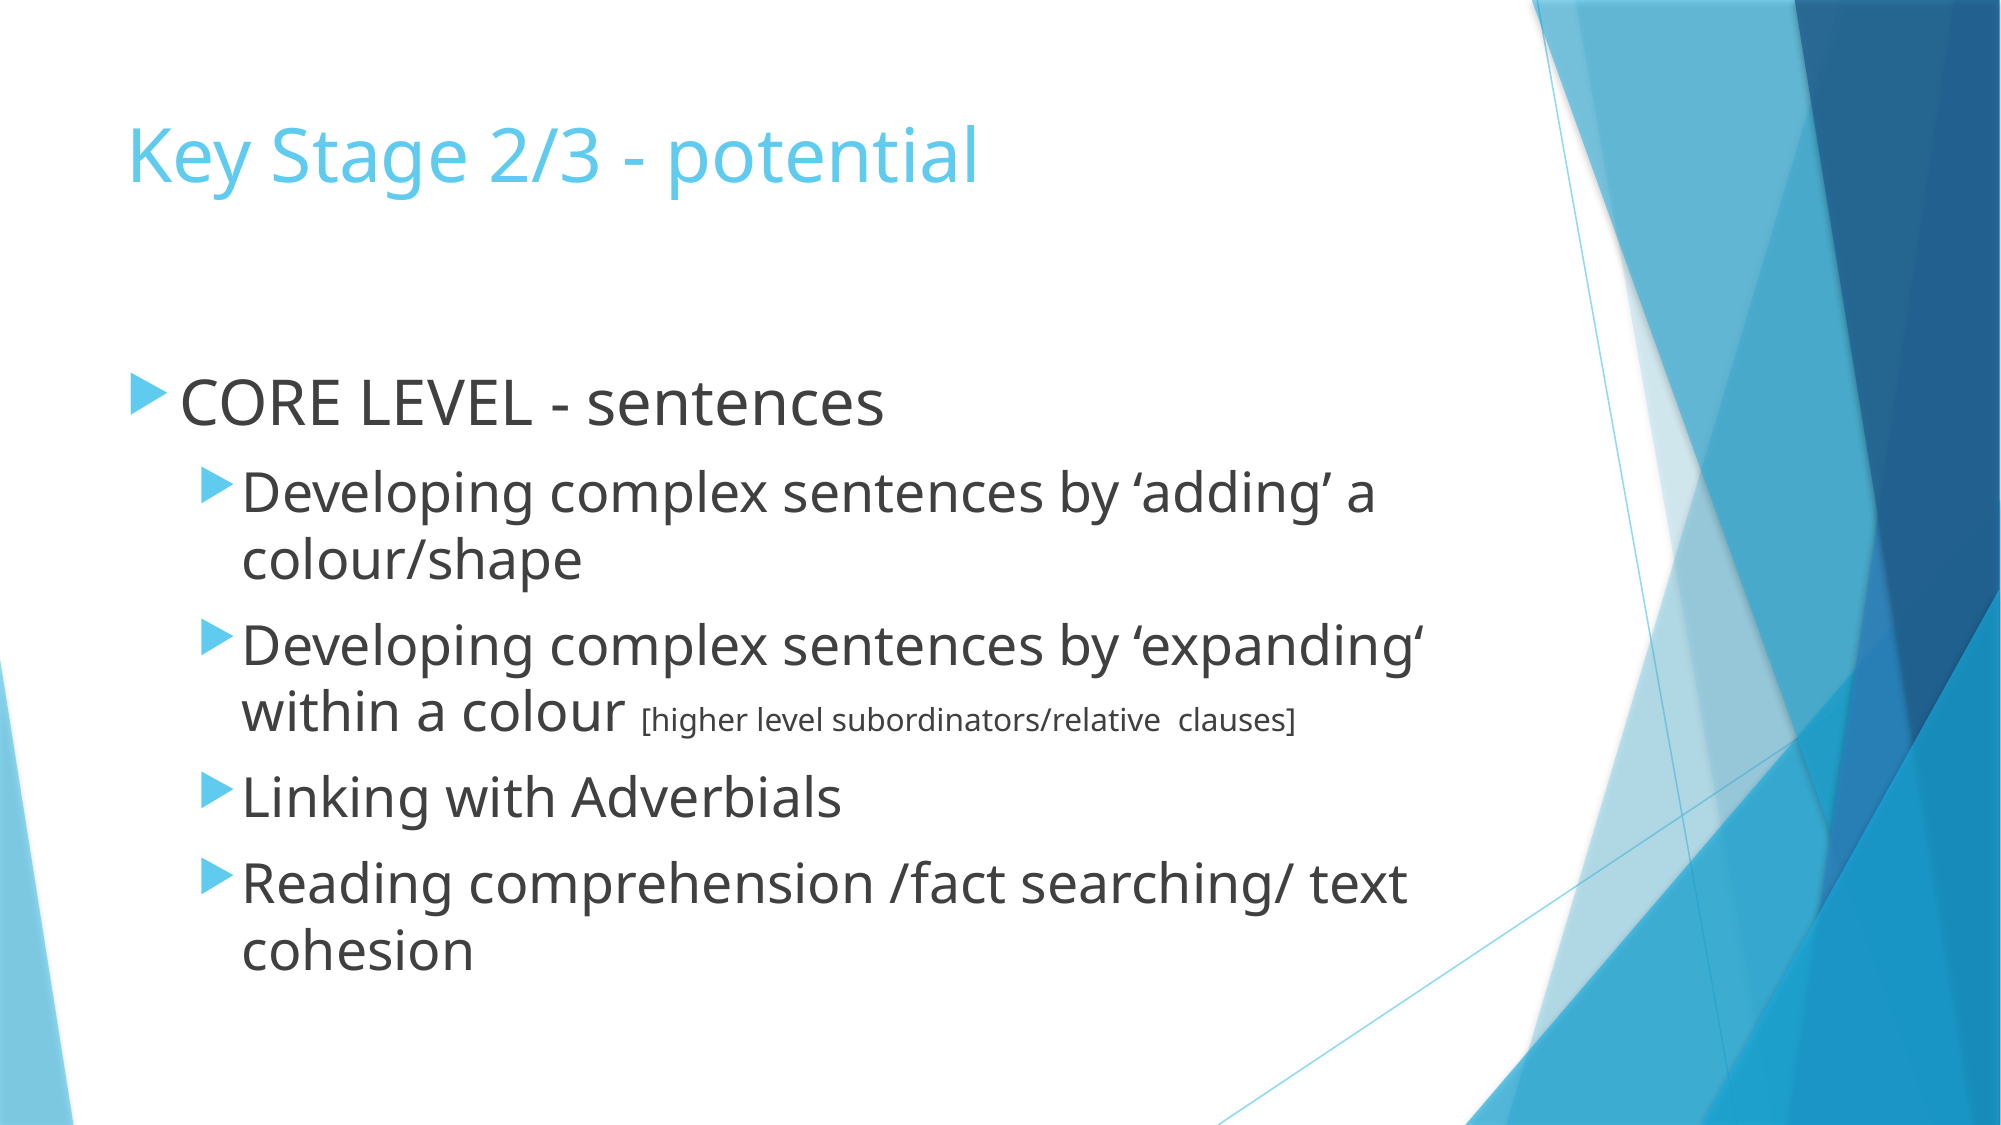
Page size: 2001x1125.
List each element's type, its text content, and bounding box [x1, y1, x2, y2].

list CORE LEVEL - sentences Developing complex sentences by ‘adding’ a colour/shape Developing complex sentences by ‘expanding‘ within a colour [higher level subordinators/relative clauses] Linking with Adverbials Reading comprehension /fact searching/ text cohesion [111, 354, 1522, 992]
title Key Stage 2/3 - potential [111, 99, 1522, 317]
